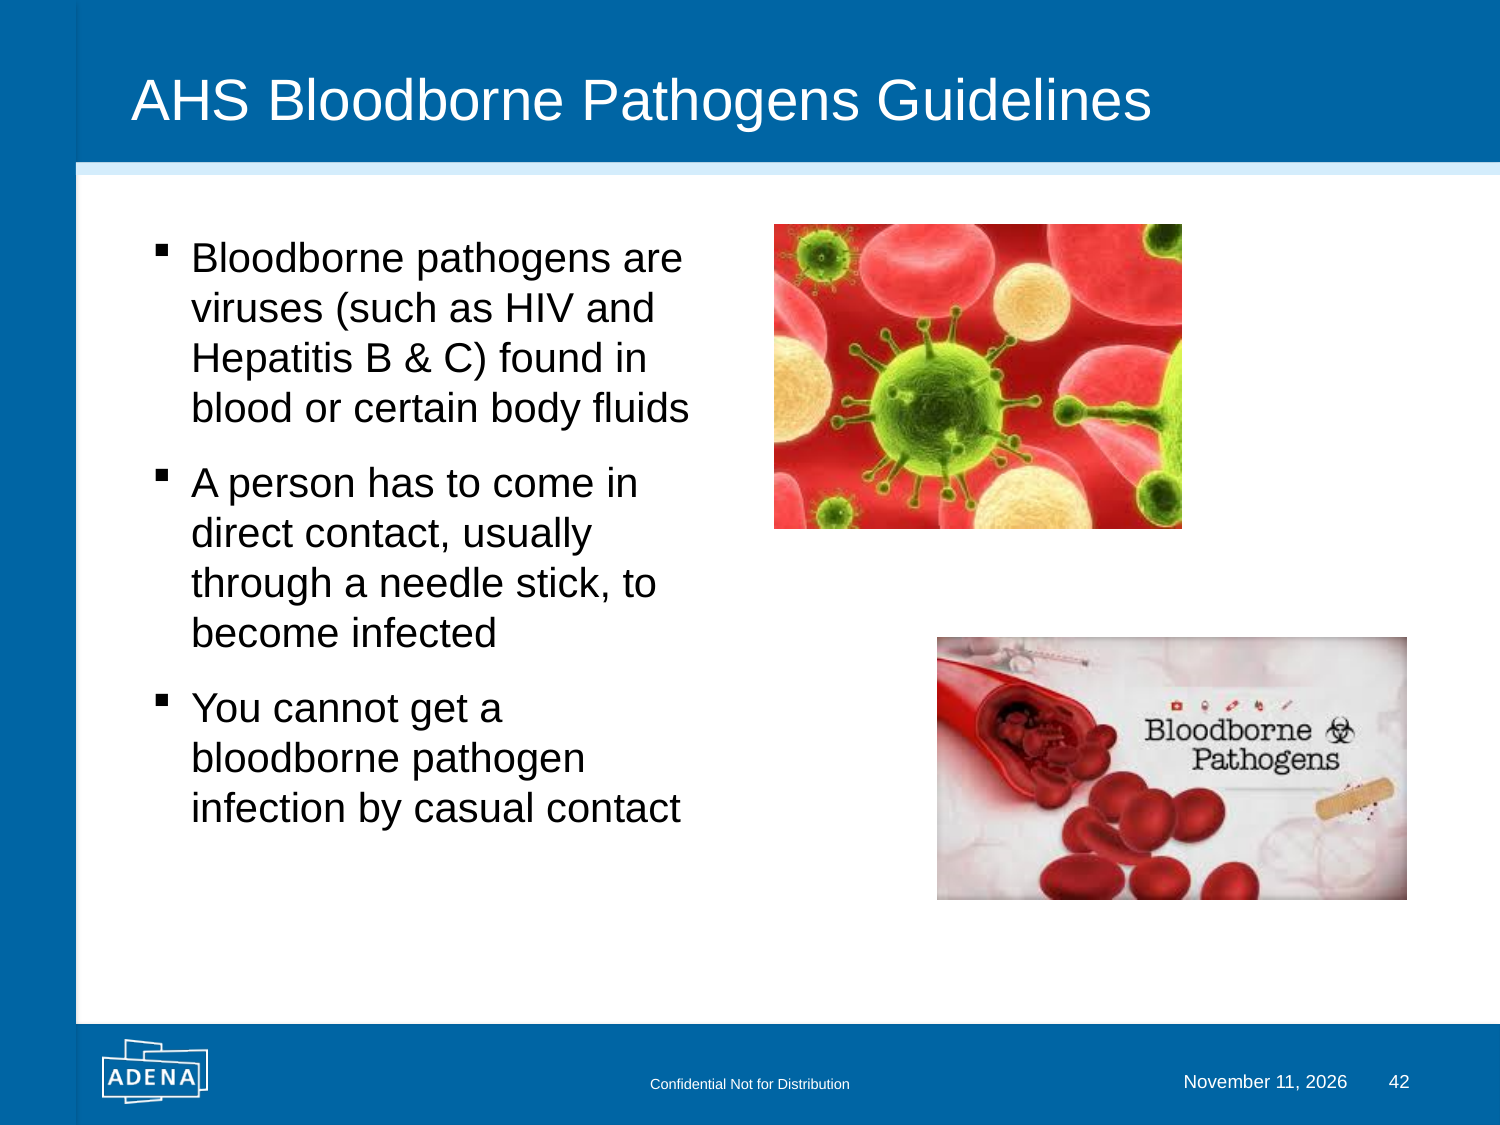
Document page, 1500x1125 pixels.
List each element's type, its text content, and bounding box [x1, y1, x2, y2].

text_box Bloodborne pathogens are viruses (such as HIV and Hepatitis B & C) found in blood or certain body fluids A person has to come in direct contact, usually through a needle stick, to become infected You cannot get a bloodborne pathogen infection by casual contact [137, 223, 737, 1024]
picture [937, 637, 1407, 901]
title AHS Bloodborne Pathogens Guidelines [116, 18, 1425, 175]
picture [774, 224, 1182, 529]
picture [102, 1039, 208, 1104]
